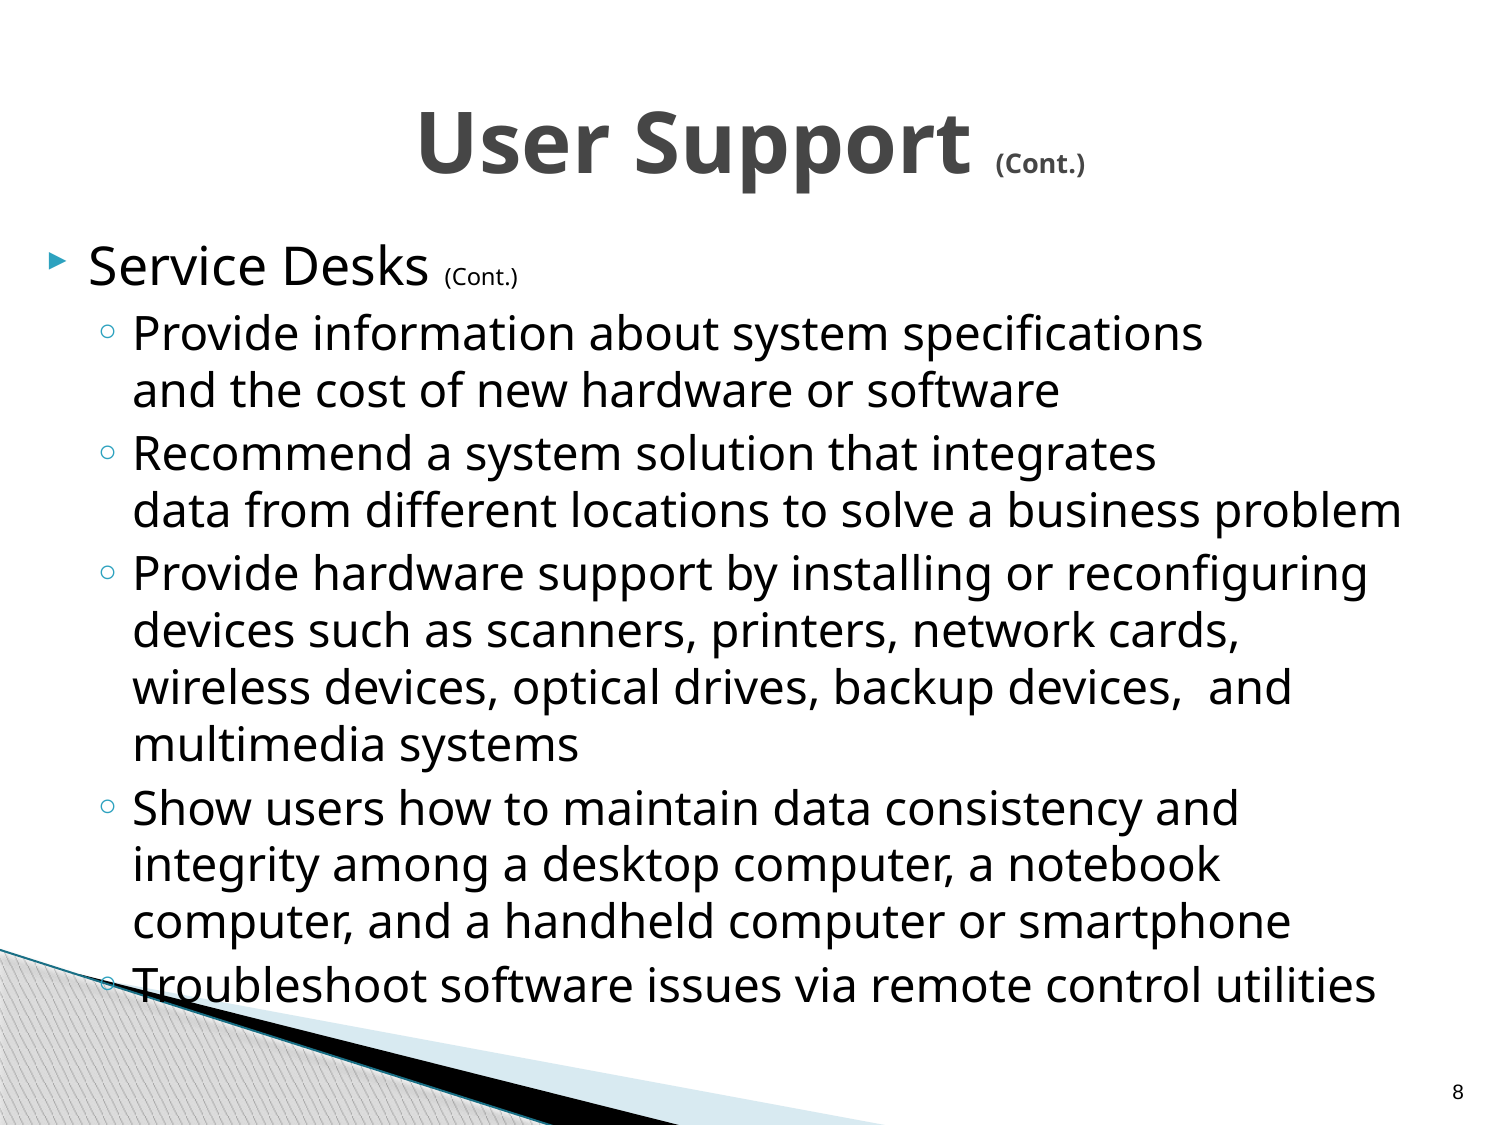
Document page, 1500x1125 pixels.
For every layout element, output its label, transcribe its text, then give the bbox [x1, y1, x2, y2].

title User Support (Cont.) [75, 45, 1425, 224]
list Service Desks (Cont.) Provide information about system specifications and the cost of new hardware or software Recommend a system solution that integrates data from different locations to solve a business problem Provide hardware support by installing or reconfiguring devices such as scanners, printers, network cards, wireless devices, optical drives, backup devices, and multimedia systems Show users how to maintain data consistency and integrity among a desktop computer, a notebook computer, and a handheld computer or smartphone Troubleshoot software issues via remote control utilities [12, 224, 1425, 1038]
slide_number 8 [1418, 1051, 1479, 1112]
